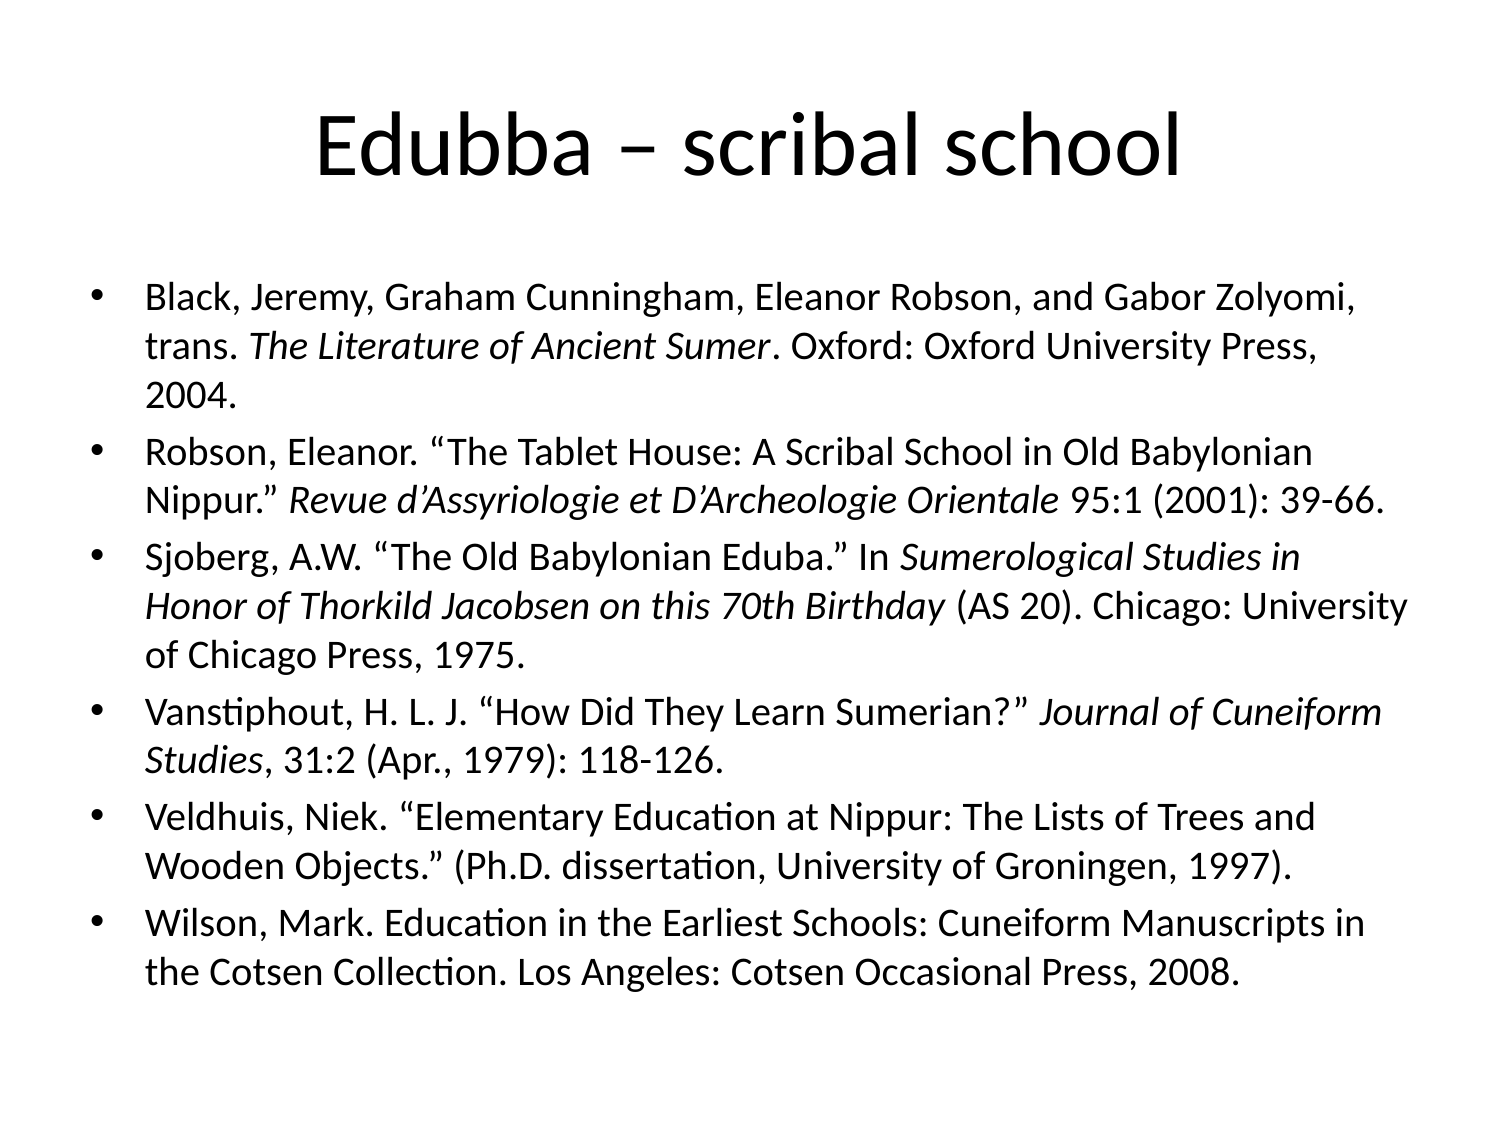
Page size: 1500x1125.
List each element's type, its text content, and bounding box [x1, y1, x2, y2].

title Edubba – scribal school [75, 45, 1425, 233]
list Black, Jeremy, Graham Cunningham, Eleanor Robson, and Gabor Zolyomi, trans. The Literature of Ancient Sumer. Oxford: Oxford University Press, 2004. Robson, Eleanor. “The Tablet House: A Scribal School in Old Babylonian Nippur.” Revue d’Assyriologie et D’Archeologie Orientale 95:1 (2001): 39-66. Sjoberg, A.W. “The Old Babylonian Eduba.” In Sumerological Studies in Honor of Thorkild Jacobsen on this 70th Birthday (AS 20). Chicago: University of Chicago Press, 1975. Vanstiphout, H. L. J. “How Did They Learn Sumerian?” Journal of Cuneiform Studies, 31:2 (Apr., 1979): 118-126. Veldhuis, Niek. “Elementary Education at Nippur: The Lists of Trees and Wooden Objects.” (Ph.D. dissertation, University of Groningen, 1997). Wilson, Mark. Education in the Earliest Schools: Cuneiform Manuscripts in the Cotsen Collection. Los Angeles: Cotsen Occasional Press, 2008. [75, 262, 1425, 1005]
